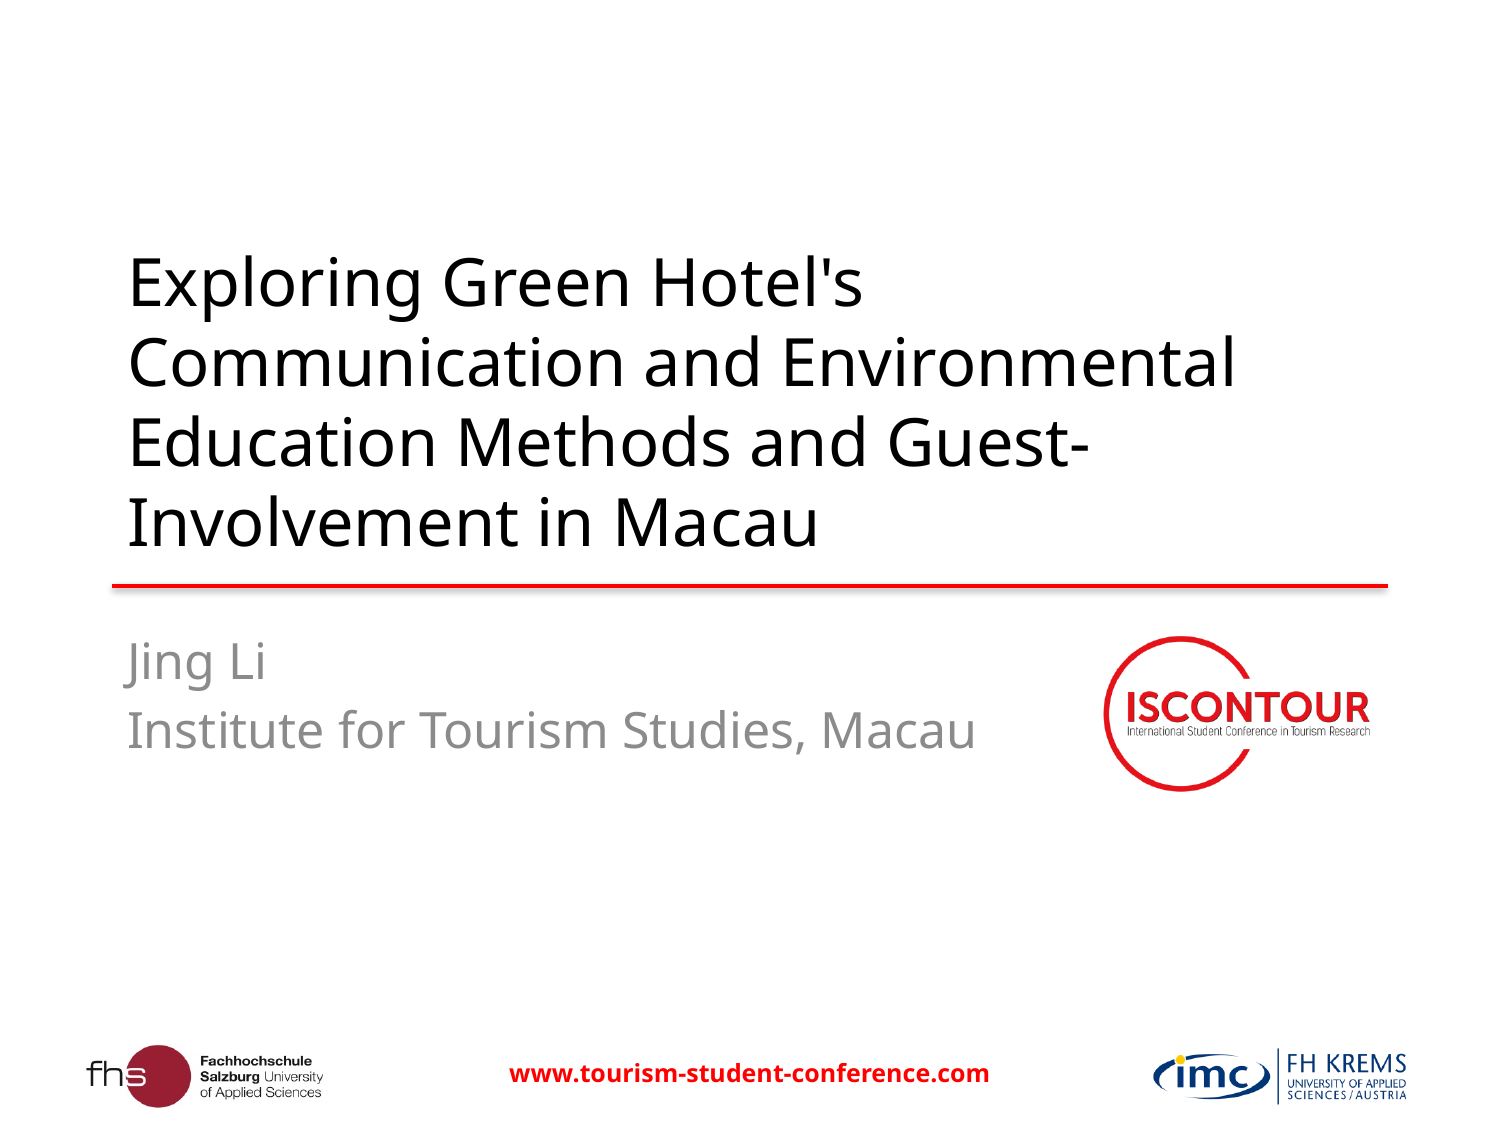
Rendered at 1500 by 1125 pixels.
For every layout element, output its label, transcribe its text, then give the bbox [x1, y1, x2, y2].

picture [1057, 582, 1447, 843]
picture [76, 1030, 333, 1122]
title Exploring Green Hotel's Communication and Environmental Education Methods and Guest-Involvement in Macau [112, 326, 1388, 568]
subtitle Jing Li Institute for Tourism Studies, Macau [112, 621, 1081, 909]
picture [1151, 1046, 1408, 1106]
